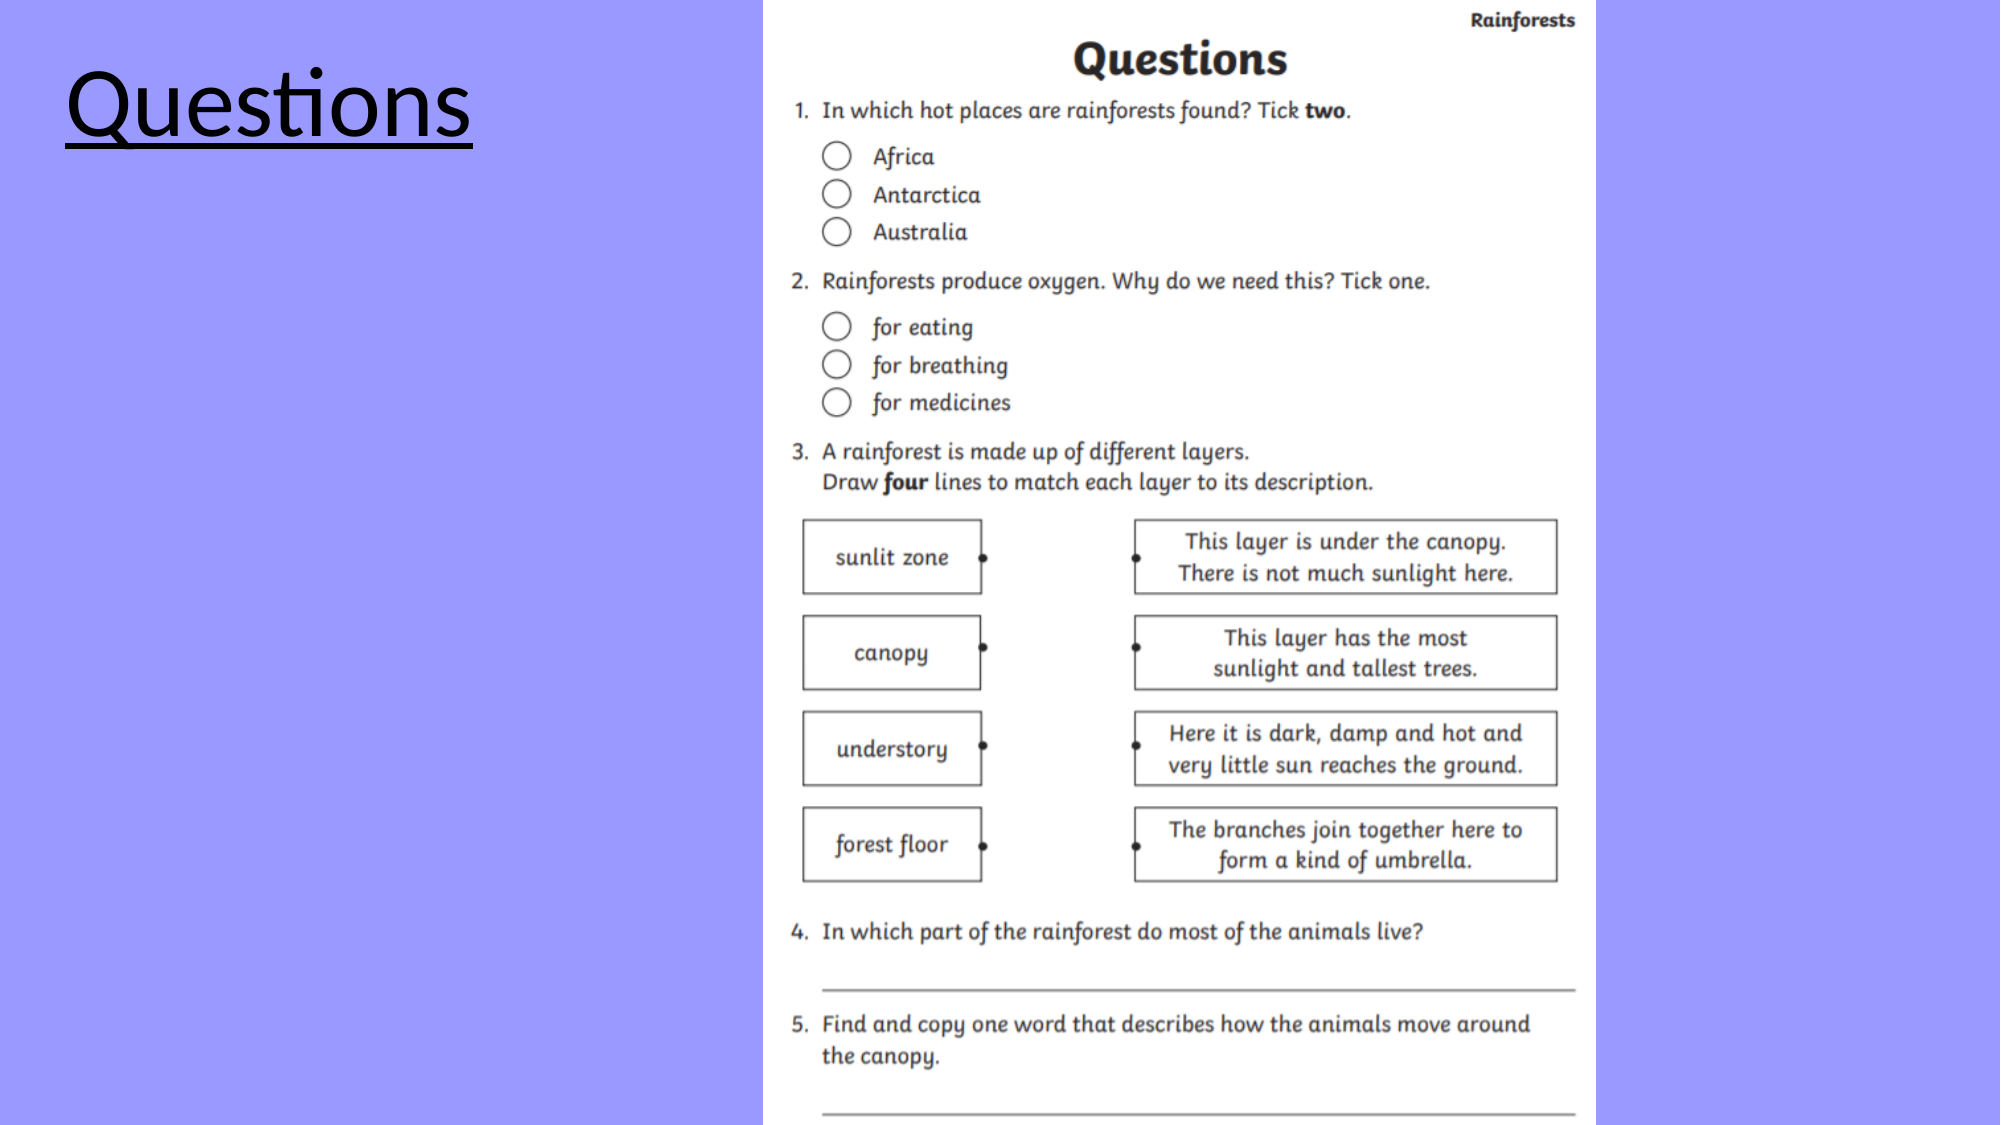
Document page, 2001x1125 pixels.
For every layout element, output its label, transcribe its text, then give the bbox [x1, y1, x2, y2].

picture [763, 0, 1596, 1125]
text_box Questions [50, 29, 763, 164]
